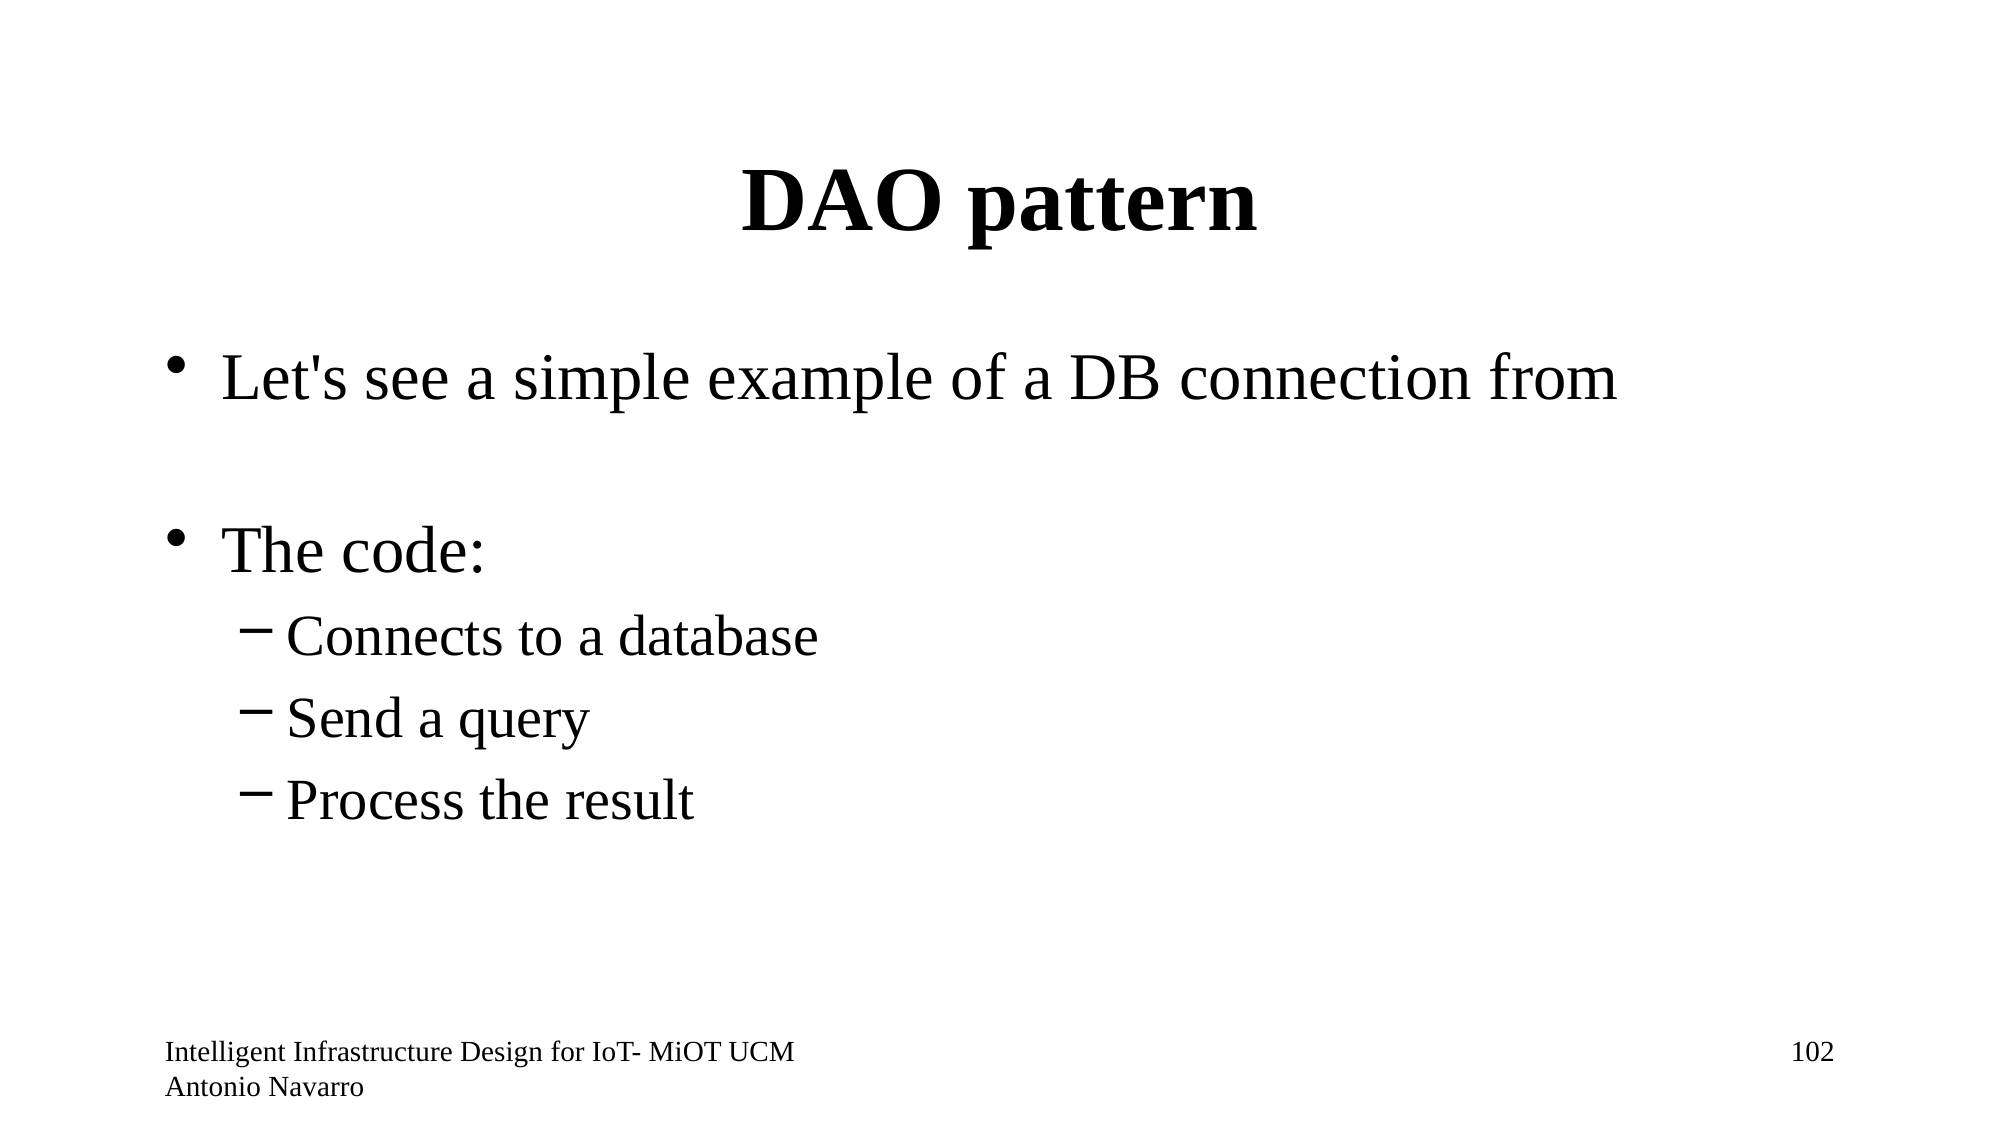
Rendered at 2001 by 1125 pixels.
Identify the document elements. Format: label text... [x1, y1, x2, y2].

list Let's see a simple example of a DB connection from The code: Connects to a database Send a query Process the result [150, 324, 1850, 1000]
text_box Intelligent Infrastructure Design for IoT- MiOT UCM Antonio Navarro [149, 1024, 862, 1100]
slide_number 101 [1537, 1024, 1851, 1101]
title DAO pattern [150, 99, 1850, 288]
